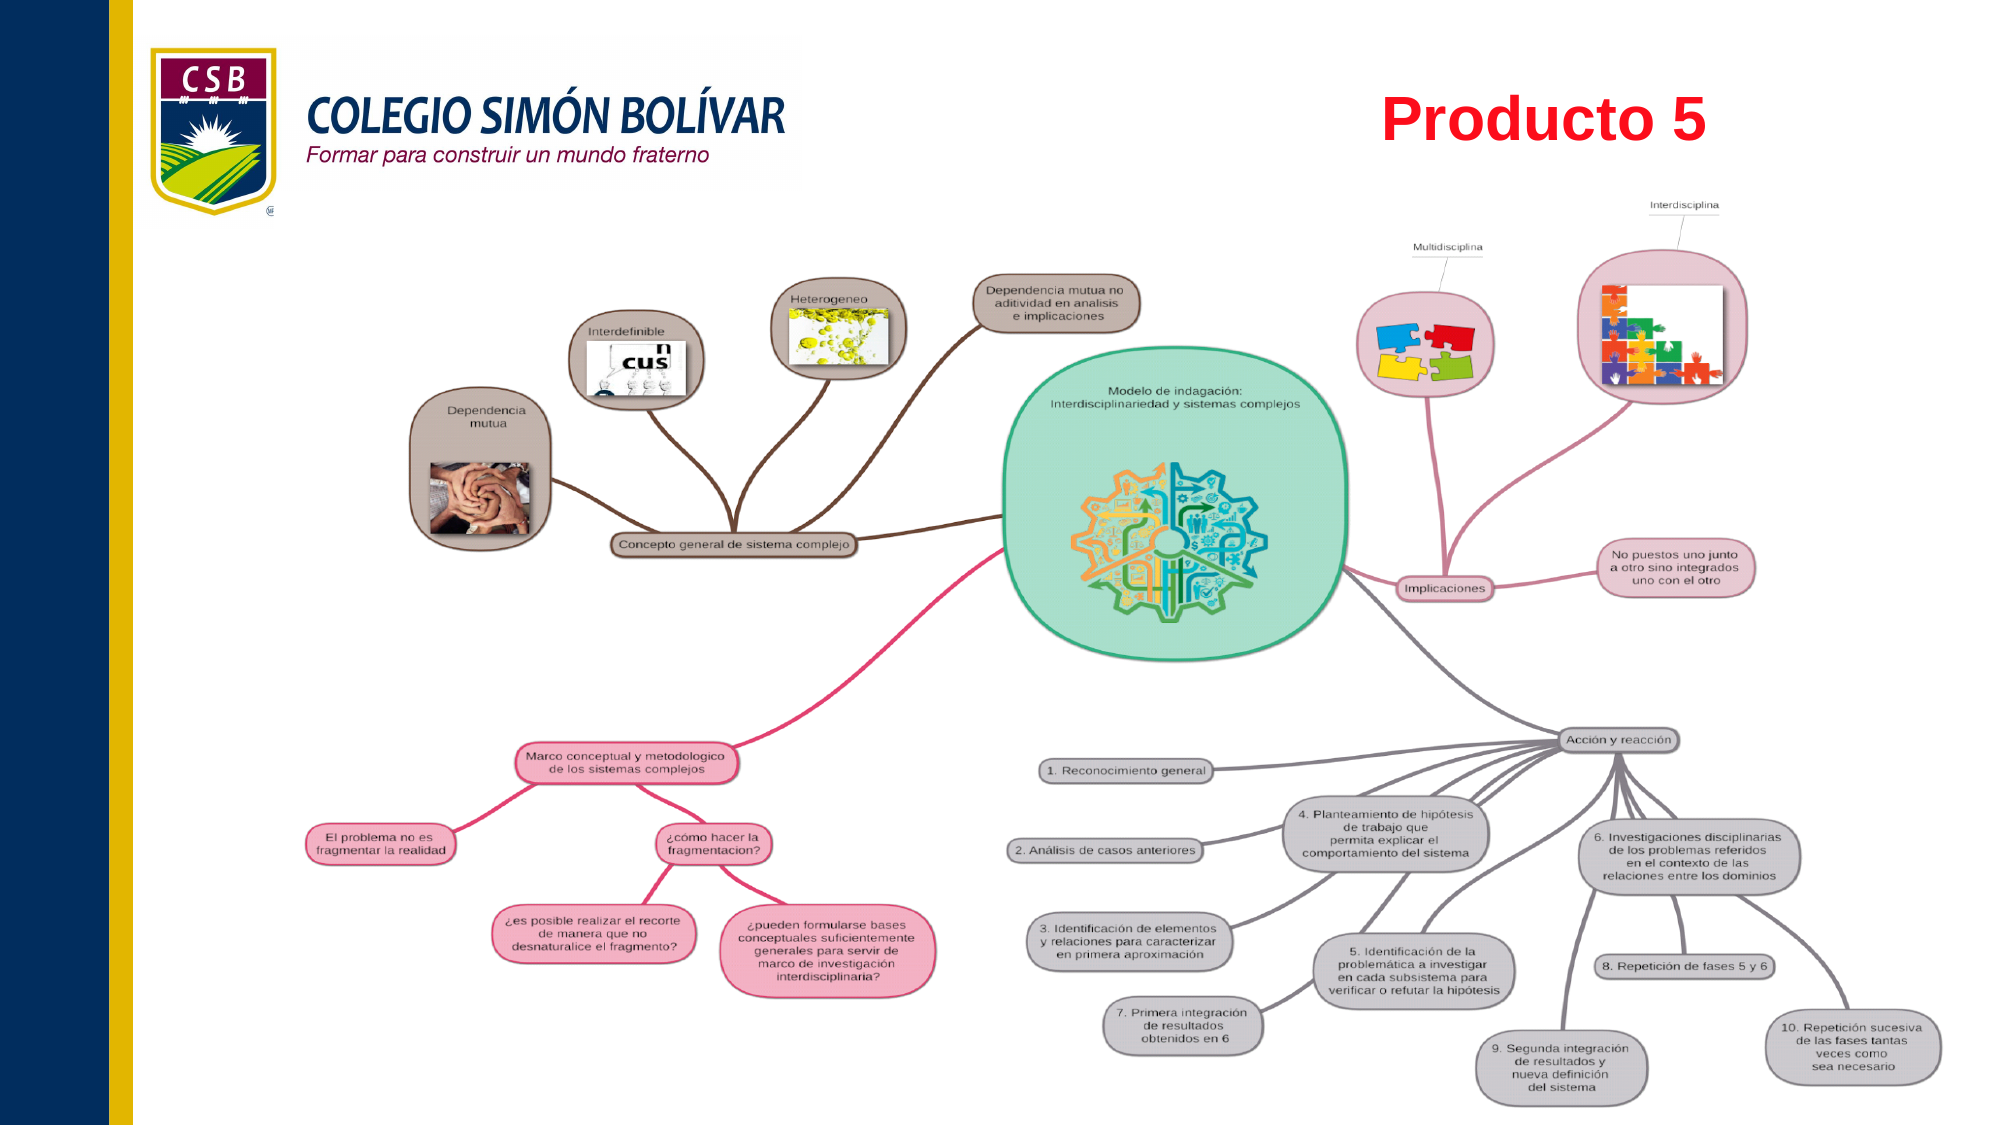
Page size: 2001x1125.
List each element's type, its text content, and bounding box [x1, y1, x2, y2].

title Producto 5 [1366, 39, 2000, 161]
picture [133, 35, 1974, 1123]
